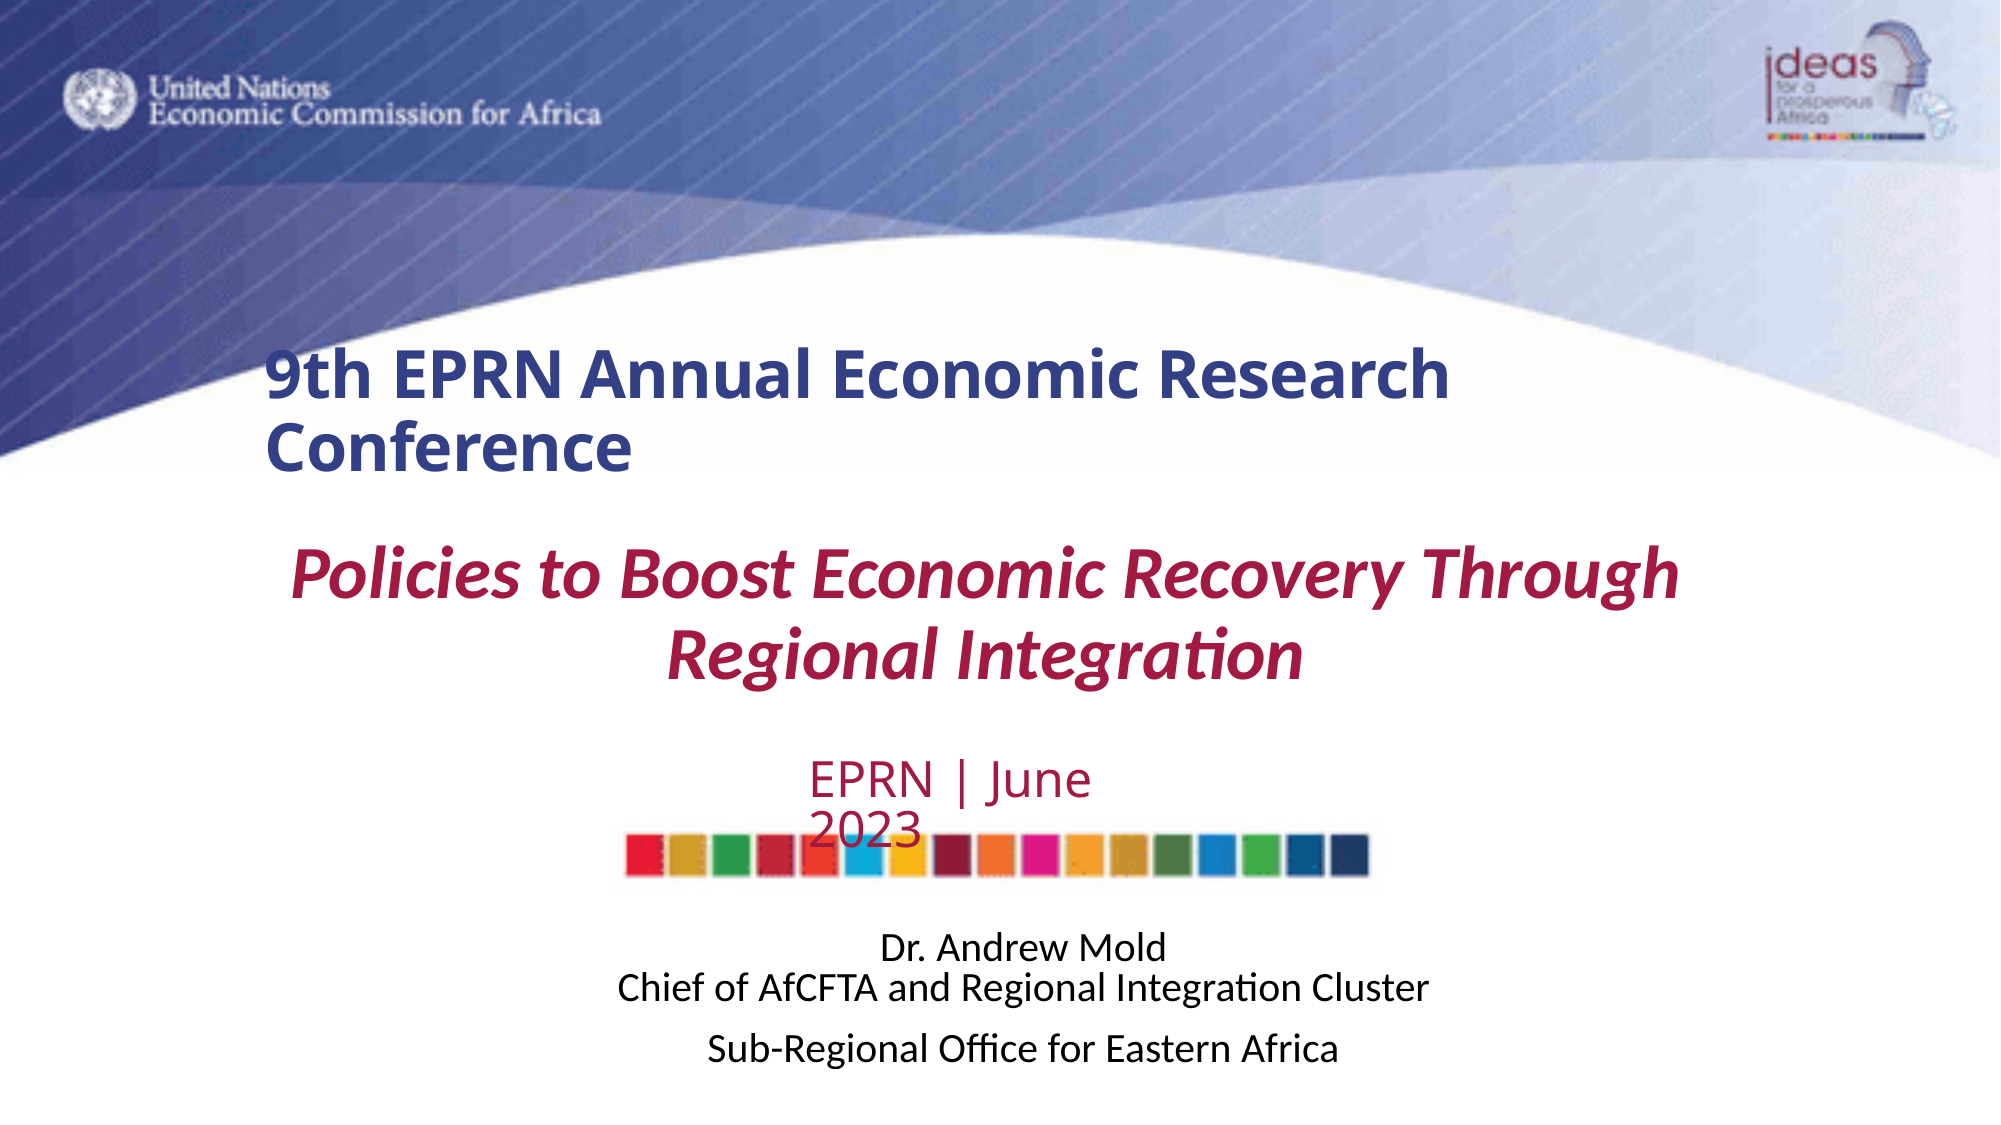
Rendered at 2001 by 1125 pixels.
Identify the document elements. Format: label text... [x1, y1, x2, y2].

text_box EPRN | June 2023 [808, 757, 1190, 858]
text_box Policies to Boost Economic Recovery Through Regional Integration [290, 538, 1714, 695]
text_box [0, 0, 2000, 1125]
text_box Dr. Andrew Mold Chief of AfCFTA and Regional Integration Cluster [617, 928, 1461, 1011]
text_box 9th EPRN Annual Economic Research Conference [264, 337, 1460, 485]
text_box Sub-Regional Office for Eastern Africa [707, 1029, 1368, 1072]
